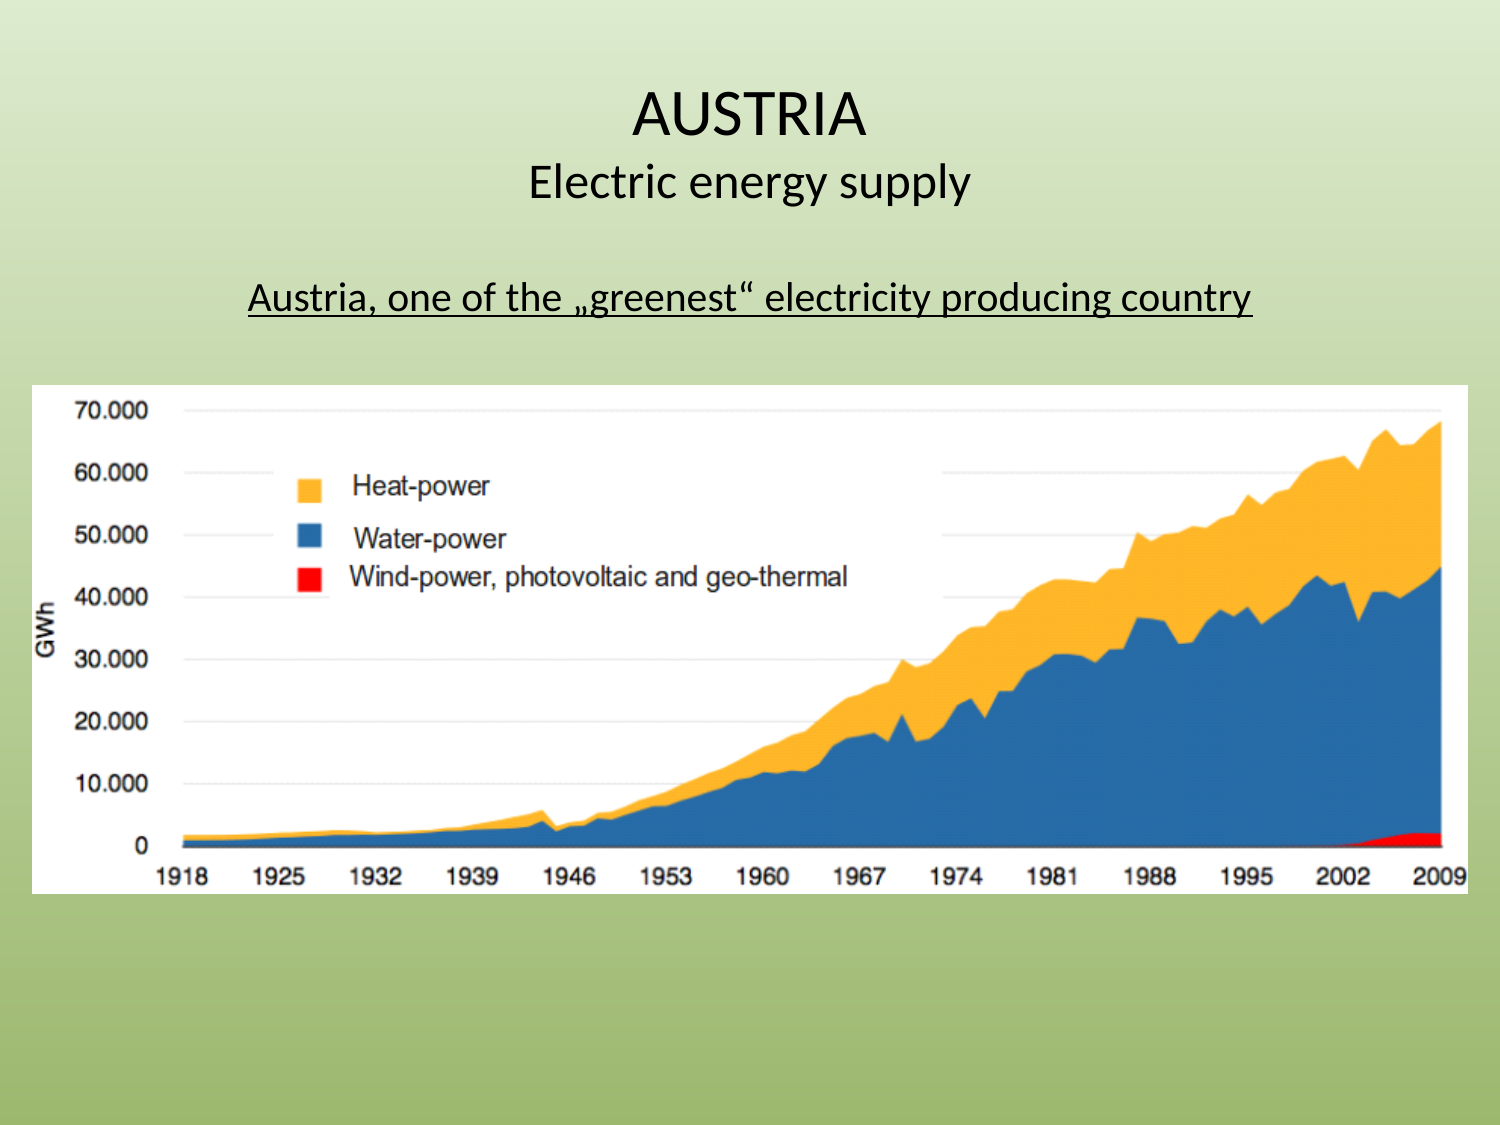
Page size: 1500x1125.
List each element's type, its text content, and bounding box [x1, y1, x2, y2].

list Austria, one of the „greenest“ electricity producing country [75, 262, 1425, 362]
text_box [32, 385, 1468, 894]
title AUSTRIA Electric energy supply [75, 45, 1425, 233]
